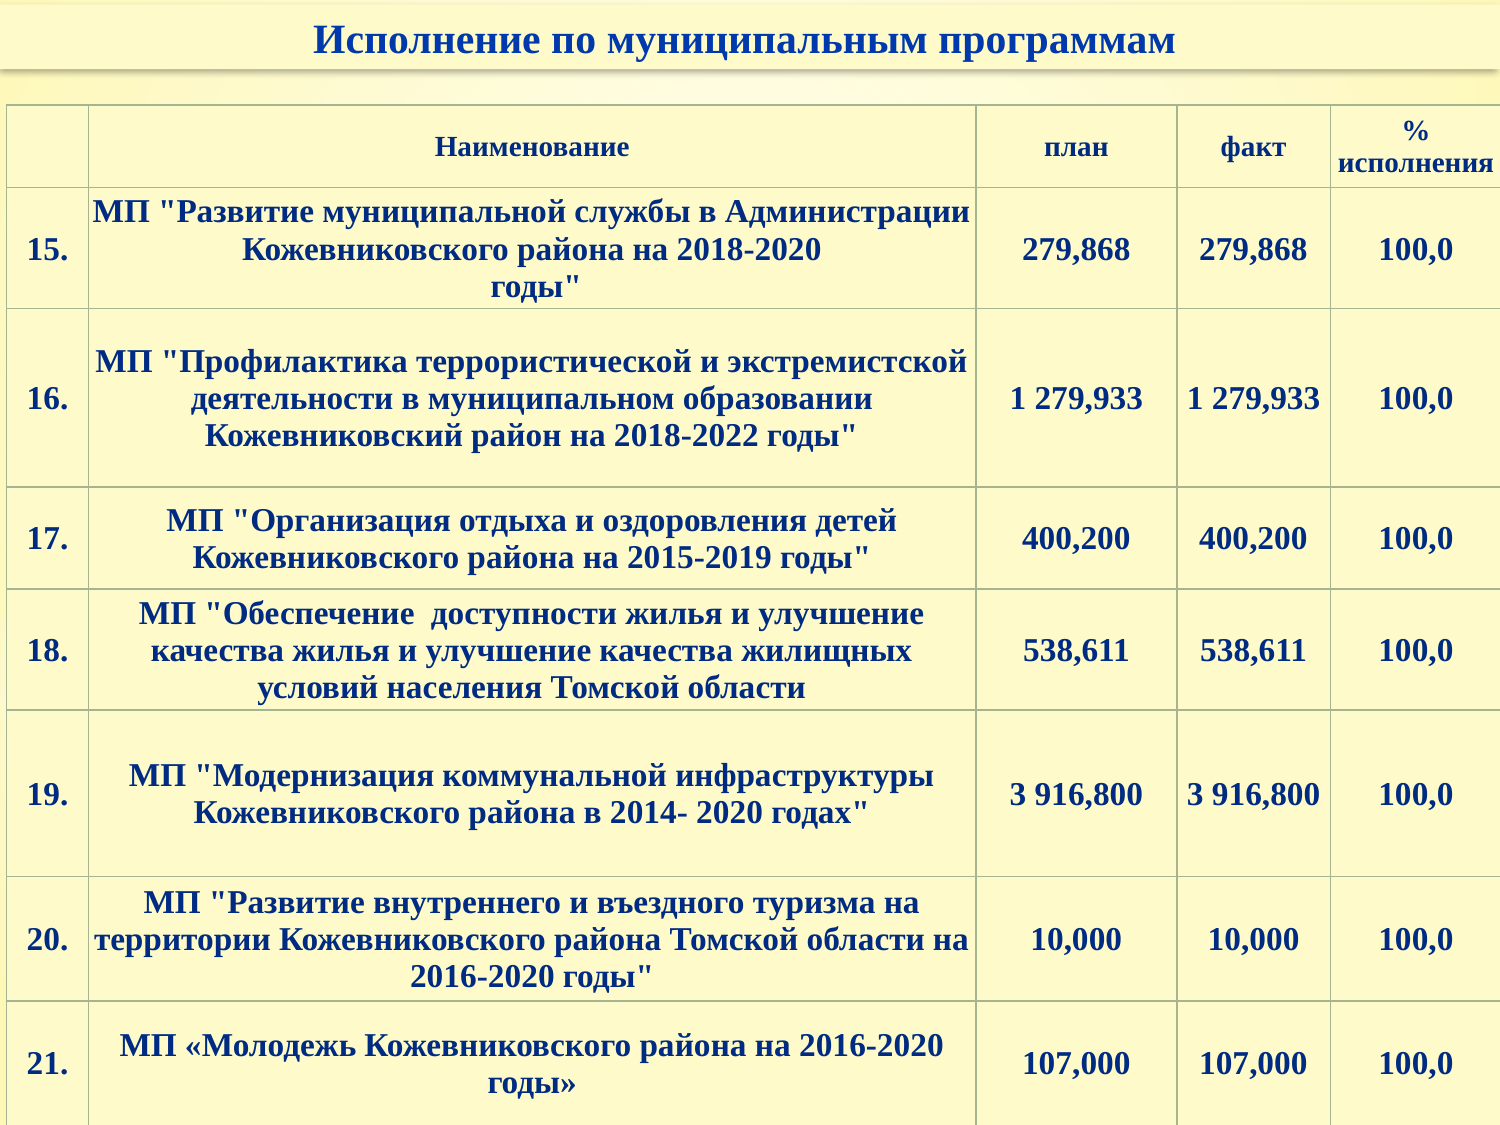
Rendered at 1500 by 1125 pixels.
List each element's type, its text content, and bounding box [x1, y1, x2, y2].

table_cell 100,0 [1331, 711, 1500, 876]
table_cell 107,000 [977, 1002, 1176, 1125]
text_box Исполнение по муниципальным программам [0, 4, 1500, 70]
table_header % исполнения [1331, 106, 1500, 187]
table_cell 538,611 [1178, 590, 1330, 709]
table_header [7, 106, 88, 187]
table_cell 107,000 [1178, 1002, 1330, 1125]
table_cell 19. [7, 711, 88, 876]
table_cell 15. [7, 188, 88, 308]
table_cell 18. [7, 590, 88, 709]
table_cell 100,0 [1331, 188, 1500, 308]
table_cell МП "Профилактика террористической и экстремистской деятельности в муниципальном образовании Кожевниковский район на 2018-2022 годы" [89, 309, 975, 486]
table_cell 100,0 [1331, 877, 1500, 1000]
table_cell 21. [7, 1002, 88, 1125]
table_header Наименование [89, 106, 975, 187]
table_cell 100,0 [1331, 590, 1500, 709]
table_header факт [1178, 106, 1330, 187]
table_cell МП "Организация отдыха и оздоровления детей Кожевниковского района на 2015-2019 годы" [89, 488, 975, 588]
table_cell МП "Развитие муниципальной службы в Администрации Кожевниковского района на 2018-2020 годы" [89, 188, 975, 308]
table_cell 17. [7, 488, 88, 588]
table_cell 100,0 [1331, 309, 1500, 486]
table_cell 10,000 [1178, 877, 1330, 1000]
table_cell 10,000 [977, 877, 1176, 1000]
table_cell 3 916,800 [977, 711, 1176, 876]
table_cell МП "Обеспечение доступности жилья и улучшение качества жилья и улучшение качества жилищных условий населения Томской области [89, 590, 975, 709]
table_header план [977, 106, 1176, 187]
table_cell 1 279,933 [977, 309, 1176, 486]
table_cell 20. [7, 877, 88, 1000]
table_cell 16. [7, 309, 88, 486]
table_cell 538,611 [977, 590, 1176, 709]
table_cell 400,200 [1178, 488, 1330, 588]
table_cell 279,868 [1178, 188, 1330, 308]
table_cell МП «Молодежь Кожевниковского района на 2016-2020 годы» [89, 1002, 975, 1125]
table_cell МП "Модернизация коммунальной инфраструктуры Кожевниковского района в 2014- 2020 годах" [89, 711, 975, 876]
table_cell 1 279,933 [1178, 309, 1330, 486]
table_cell 279,868 [977, 188, 1176, 308]
table_cell 100,0 [1331, 488, 1500, 588]
table_cell 400,200 [977, 488, 1176, 588]
table_cell 3 916,800 [1178, 711, 1330, 876]
table_cell 100,0 [1331, 1002, 1500, 1125]
table_cell МП "Развитие внутреннего и въездного туризма на территории Кожевниковского района Томской области на 2016-2020 годы" [89, 877, 975, 1000]
